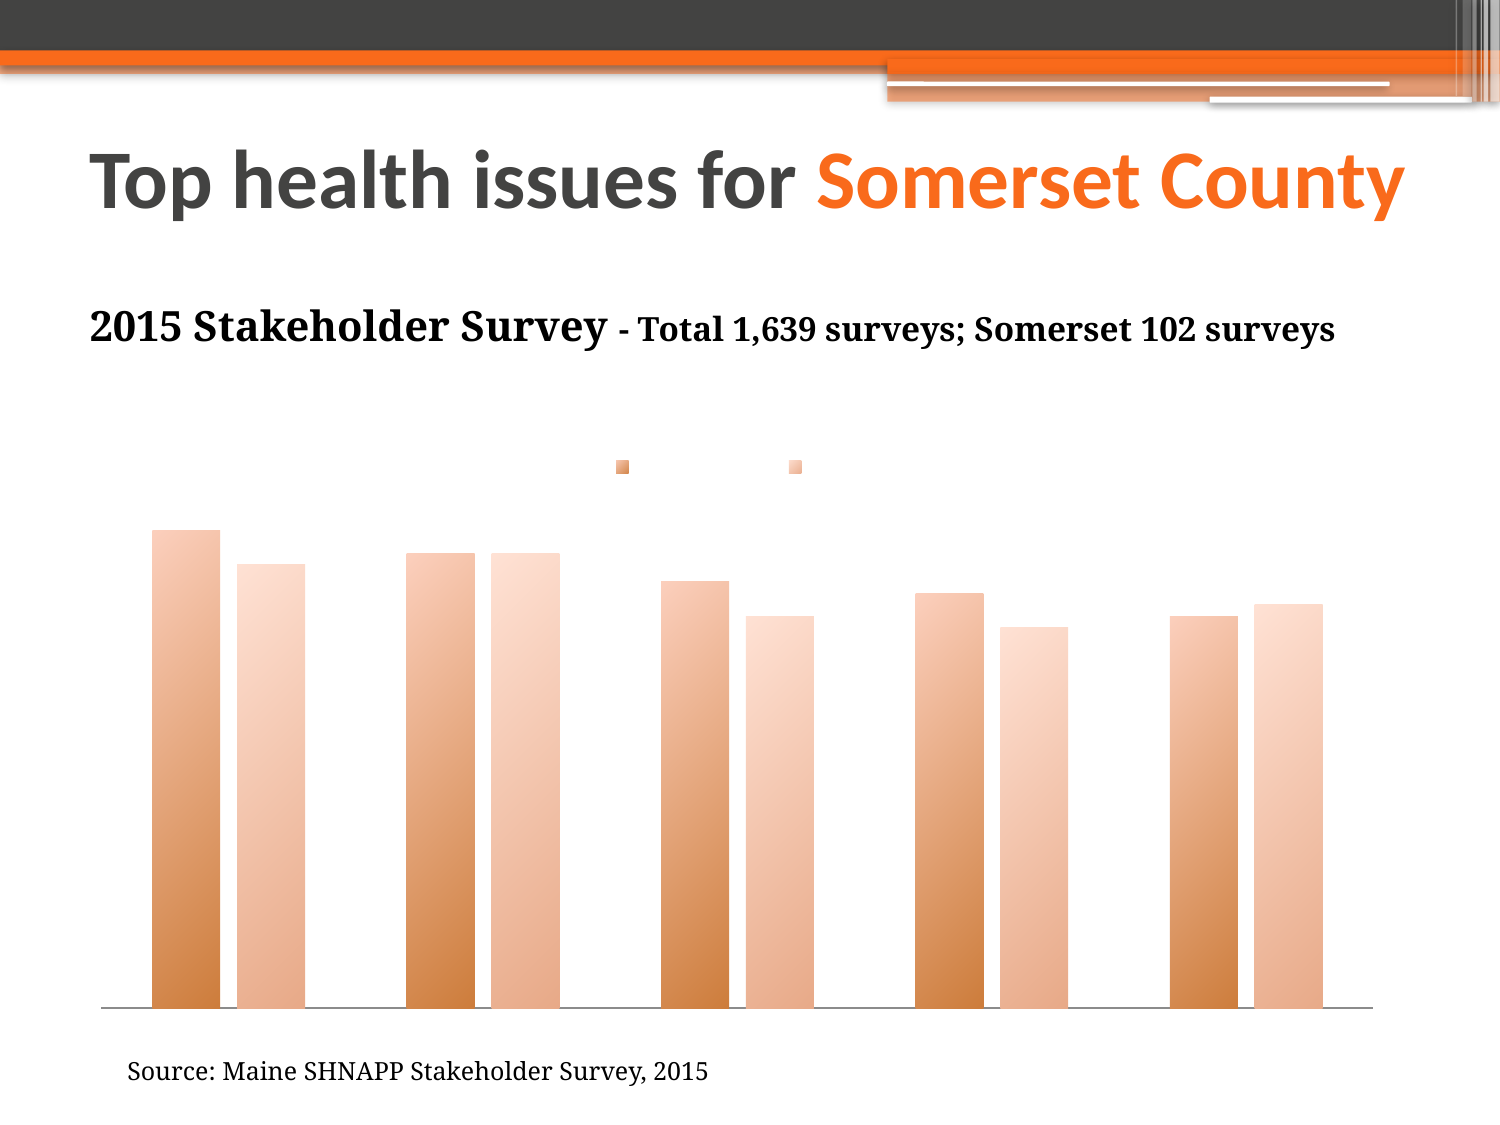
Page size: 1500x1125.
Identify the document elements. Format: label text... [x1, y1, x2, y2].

title Top health issues for Somerset County [75, 87, 1425, 263]
chart [74, 357, 1401, 1049]
text_box Source: Maine SHNAPP Stakeholder Survey, 2015 [112, 1059, 763, 1093]
text_box 2015 Stakeholder Survey - Total 1,639 surveys; Somerset 102 surveys [75, 292, 1400, 357]
